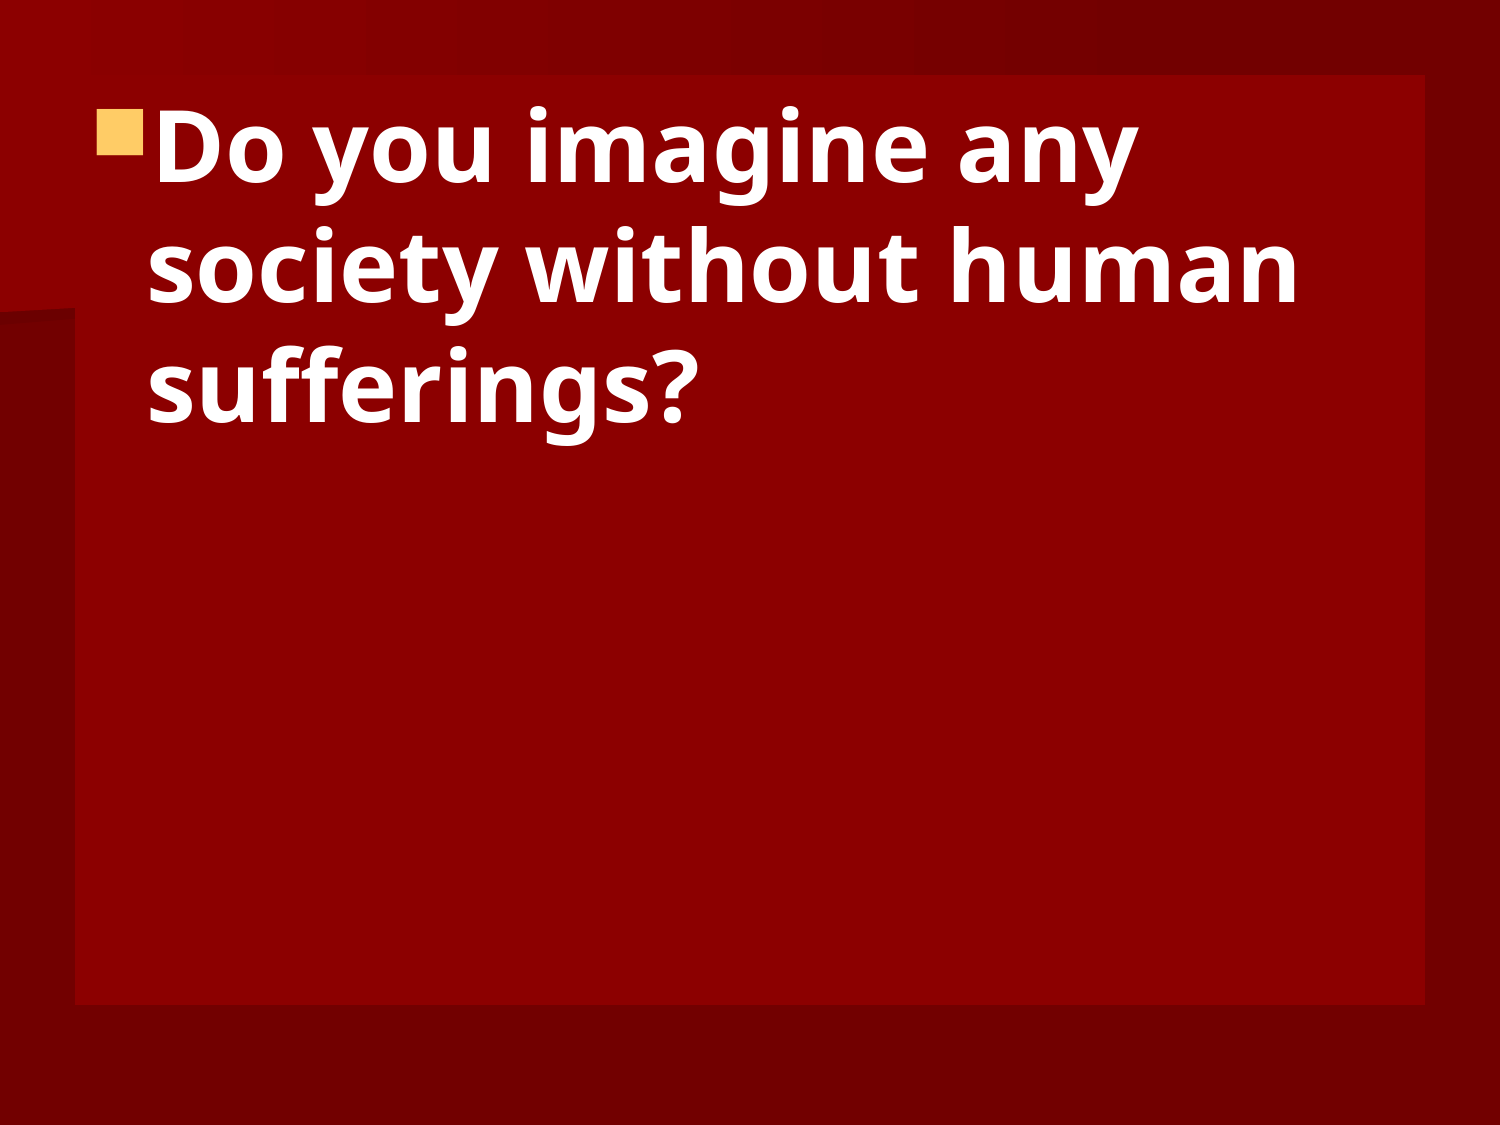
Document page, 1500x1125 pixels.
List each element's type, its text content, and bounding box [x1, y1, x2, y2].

list Do you imagine any society without human sufferings? [74, 74, 1426, 1006]
